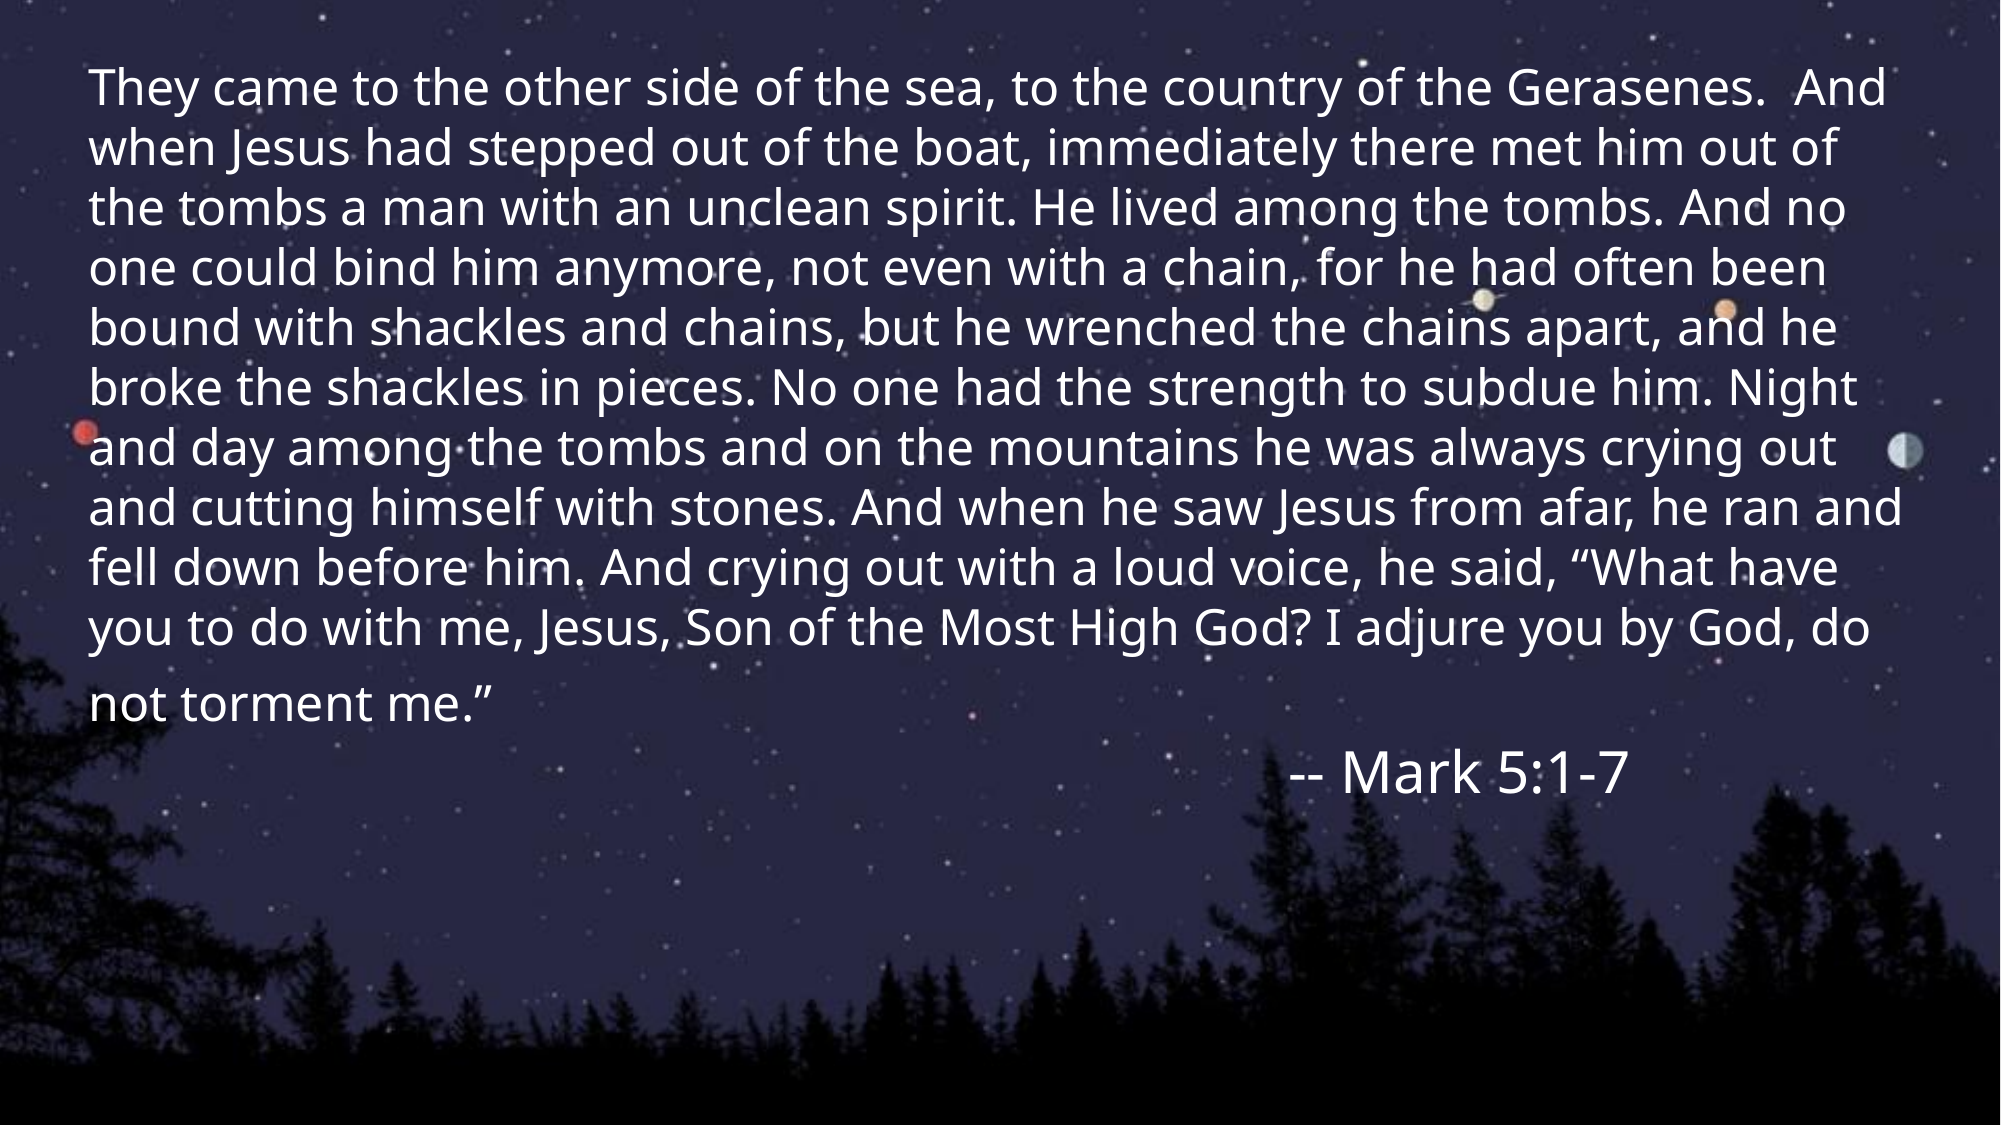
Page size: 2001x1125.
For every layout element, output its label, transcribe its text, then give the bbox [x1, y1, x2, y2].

text_box They came to the other side of the sea, to the country of the Gerasenes. And when Jesus had stepped out of the boat, immediately there met him out of the tombs a man with an unclean spirit. He lived among the tombs. And no one could bind him anymore, not even with a chain, for he had often been bound with shackles and chains, but he wrenched the chains apart, and he broke the shackles in pieces. No one had the strength to subdue him. Night and day among the tombs and on the mountains he was always crying out and cutting himself with stones. And when he saw Jesus from afar, he ran and fell down before him. And crying out with a loud voice, he said, “What have you to do with me, Jesus, Son of the Most High God? I adjure you by God, do not torment me.” -- Mark 5:1-7 [73, 47, 1922, 813]
picture [0, 0, 2001, 1125]
